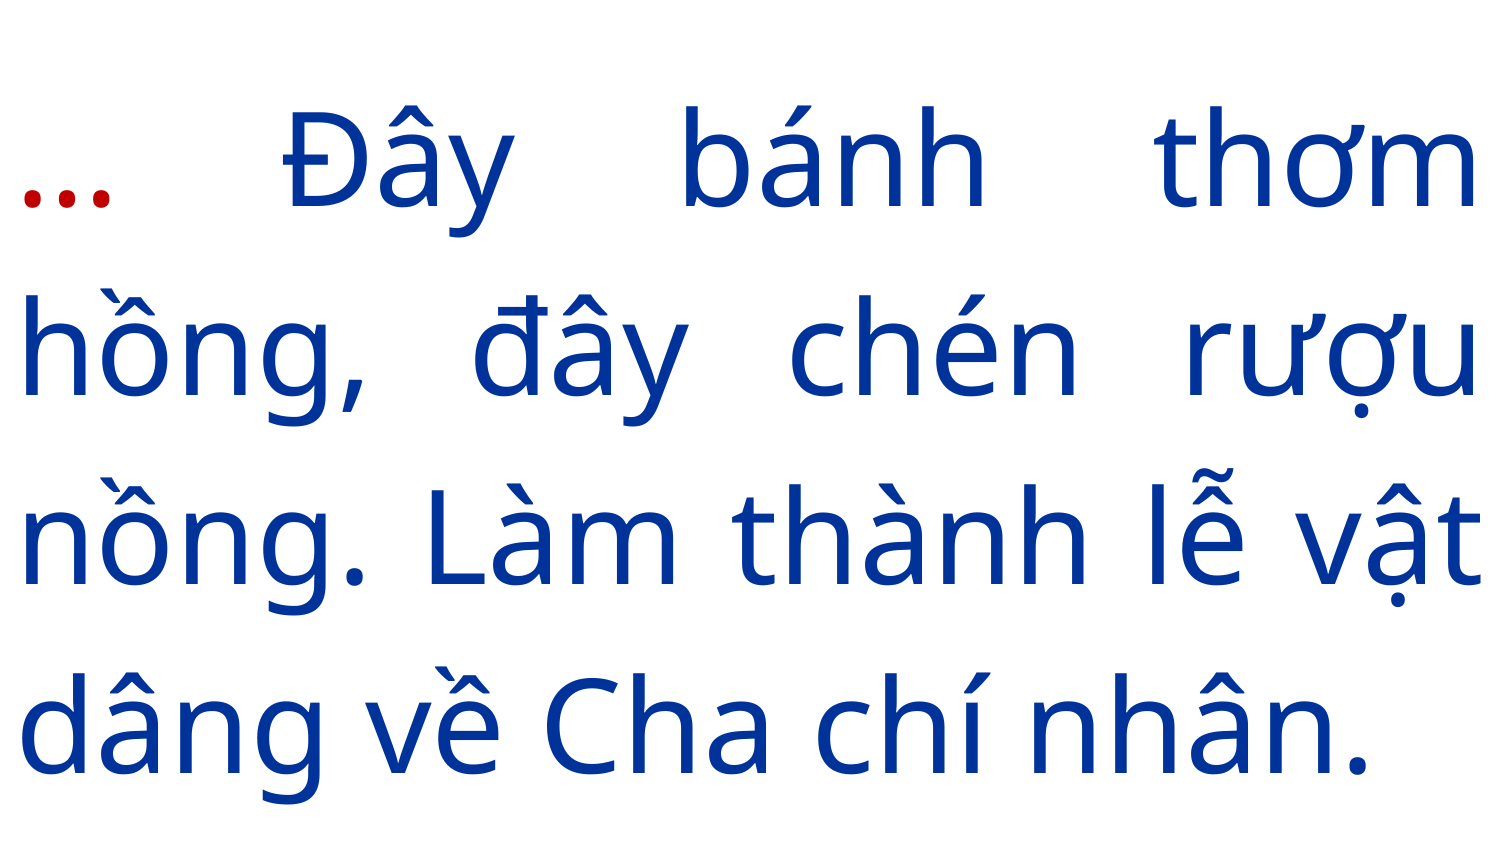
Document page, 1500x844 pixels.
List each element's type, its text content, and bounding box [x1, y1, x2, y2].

title … Đây bánh thơm hồng, đây chén rượu nồng. Làm thành lễ vật dâng về Cha chí nhân. [0, 0, 1500, 844]
